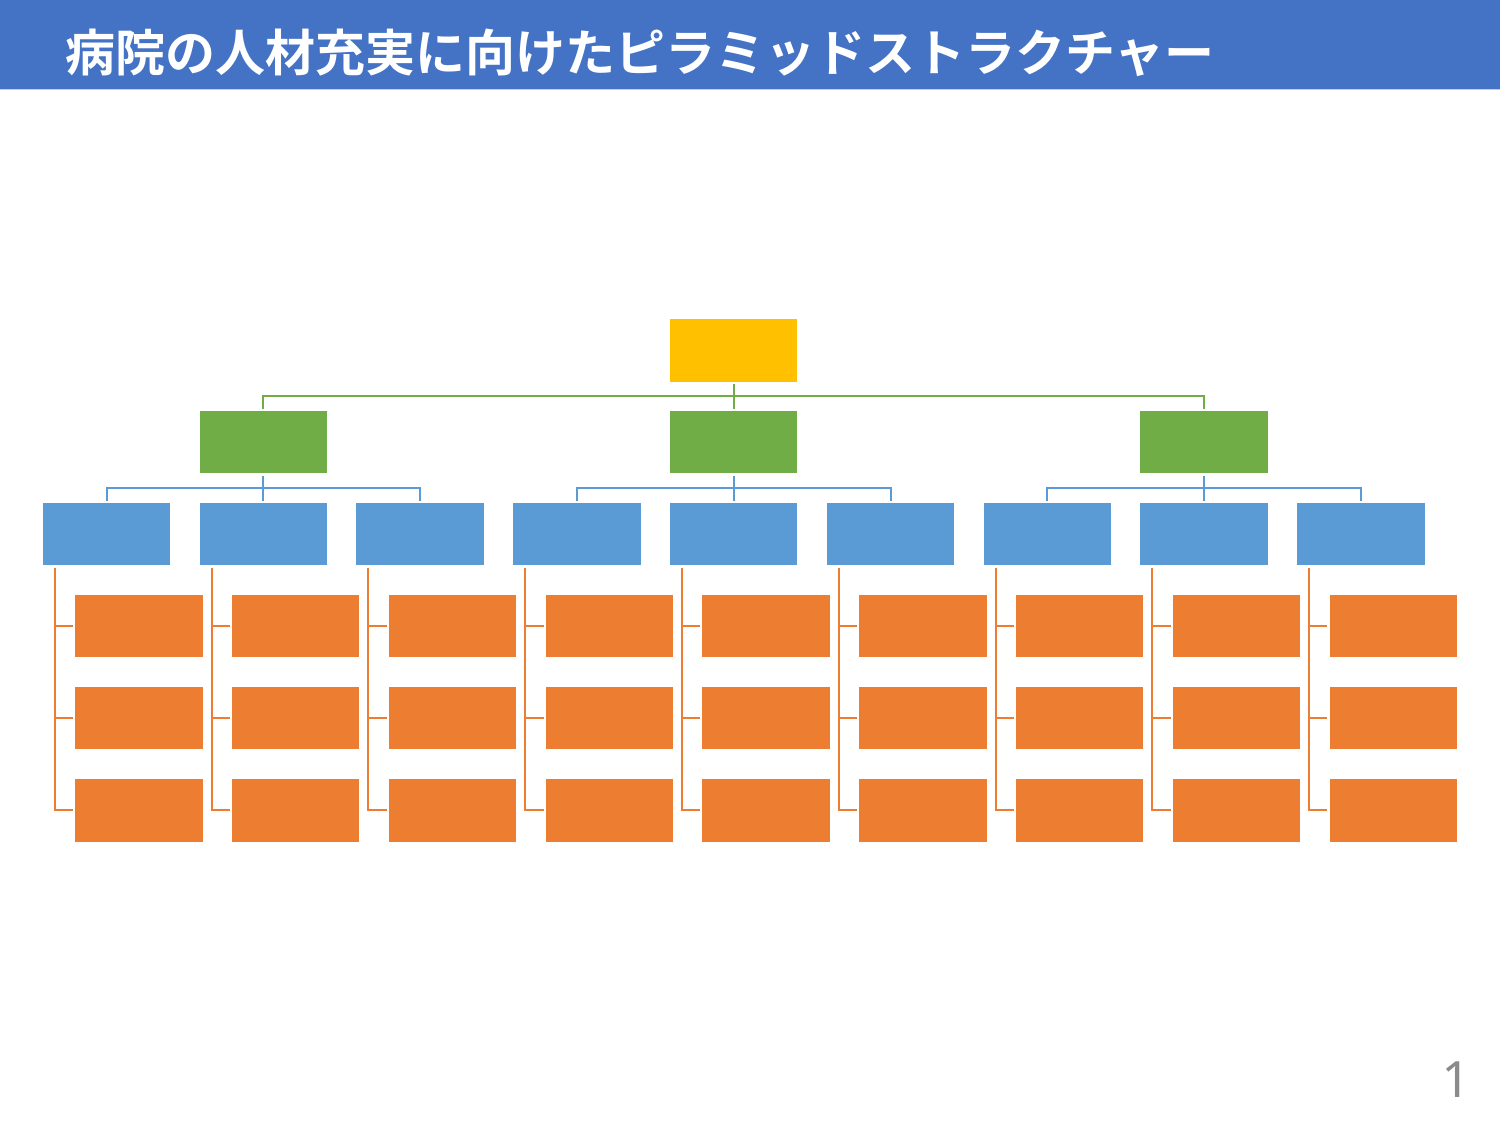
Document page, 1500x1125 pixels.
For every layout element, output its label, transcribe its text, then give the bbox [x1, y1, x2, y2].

slide_number 1 [1147, 1051, 1486, 1112]
title 病院の人材充実に向けたピラミッドストラクチャー [0, 0, 1500, 90]
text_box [41, 125, 1459, 1035]
